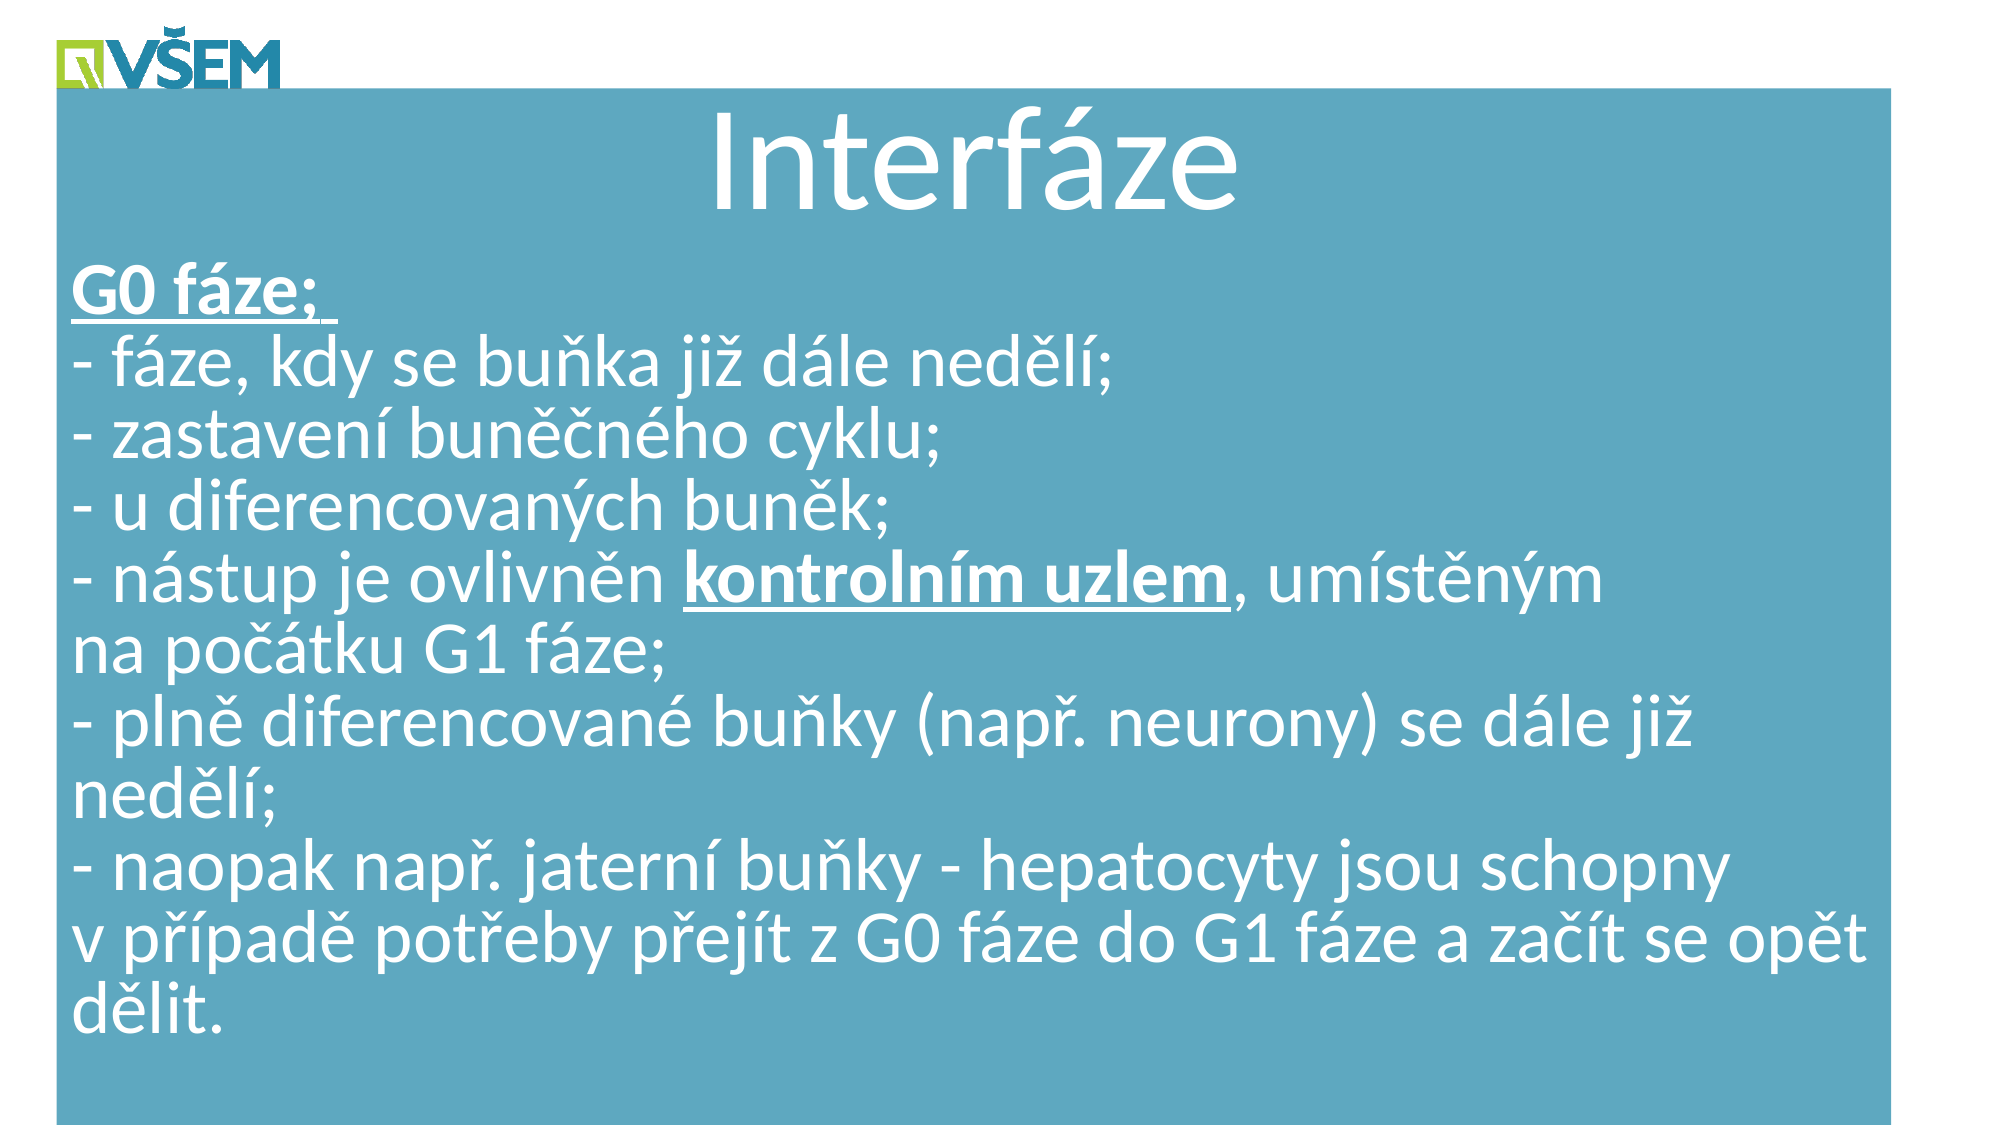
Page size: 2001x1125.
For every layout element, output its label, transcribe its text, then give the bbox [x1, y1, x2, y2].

picture [56, 25, 281, 89]
text_box Interfáze G0 fáze; - fáze, kdy se buňka již dále nedělí; - zastavení buněčného cyklu; - u diferencovaných buněk; - nástup je ovlivněn kontrolním uzlem, umístěným na počátku G1 fáze; - plně diferencované buňky (např. neurony) se dále již nedělí; - naopak např. jaterní buňky - hepatocyty jsou schopny v případě potřeby přejít z G0 fáze do G1 fáze a začít se opět dělit. [55, 87, 1892, 1125]
